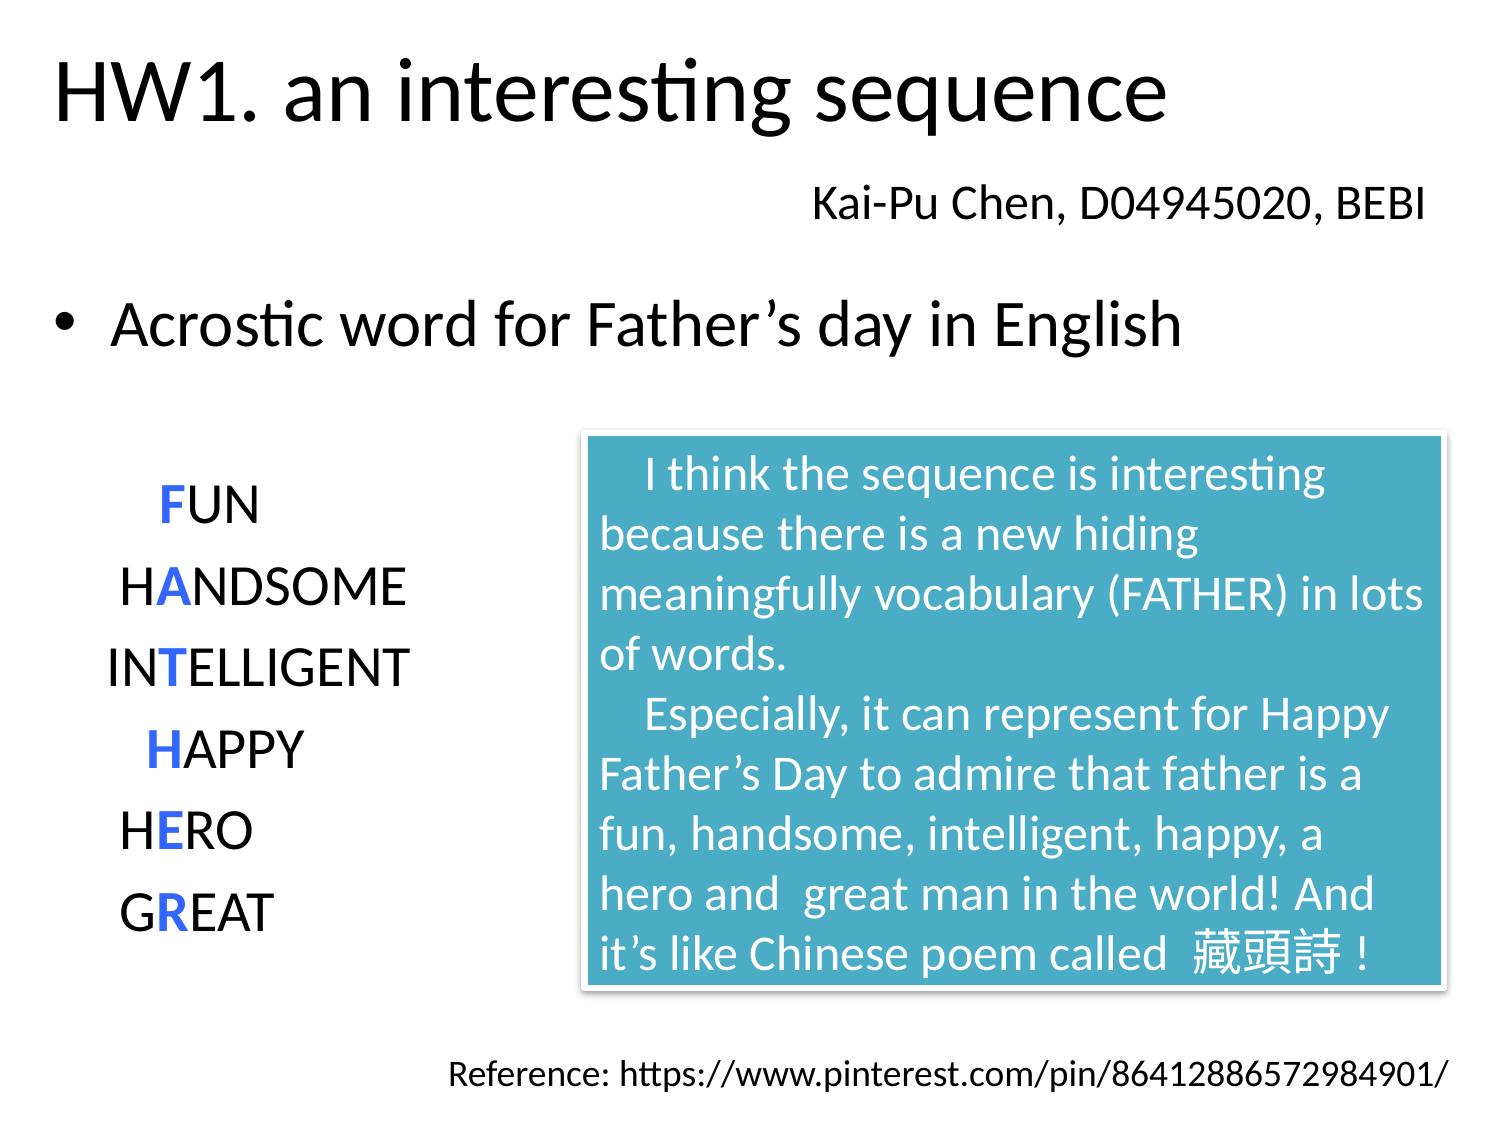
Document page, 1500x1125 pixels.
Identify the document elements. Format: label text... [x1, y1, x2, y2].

list Acrostic word for Father’s day in English FUN HANDSOME INTELLIGENT HAPPY HERO GREAT [38, 272, 1389, 1015]
text_box Reference: https://www.pinterest.com/pin/86412886572984901/ [433, 1041, 1465, 1102]
text_box Kai-Pu Chen, D04945020, BEBI [797, 161, 1454, 237]
title HW1. an interesting sequence [38, 0, 1389, 179]
text_box I think the sequence is interesting because there is a new hiding meaningfully vocabulary (FATHER) in lots of words. Especially, it can represent for Happy Father’s Day to admire that father is a fun, handsome, intelligent, happy, a hero and great man in the world! And it’s like Chinese poem called 藏頭詩! [581, 430, 1447, 991]
